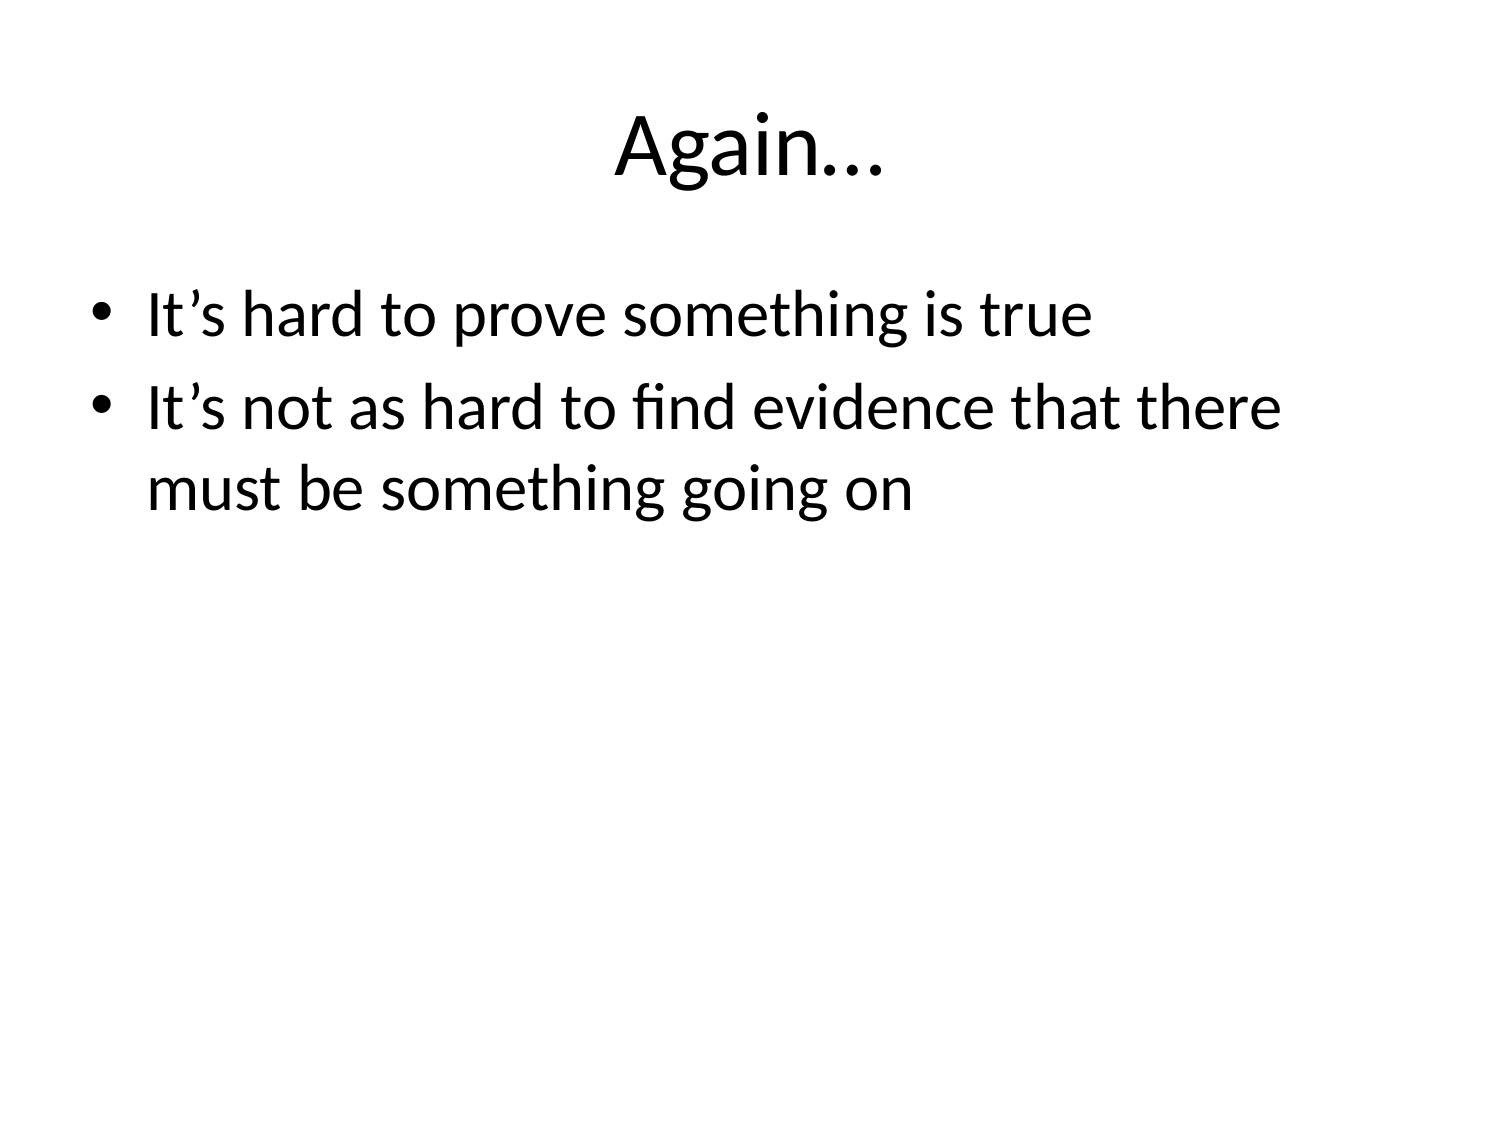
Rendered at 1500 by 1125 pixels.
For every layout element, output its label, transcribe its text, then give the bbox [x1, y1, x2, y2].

title Again… [75, 45, 1425, 233]
list It’s hard to prove something is true It’s not as hard to find evidence that there must be something going on [75, 262, 1425, 1005]
